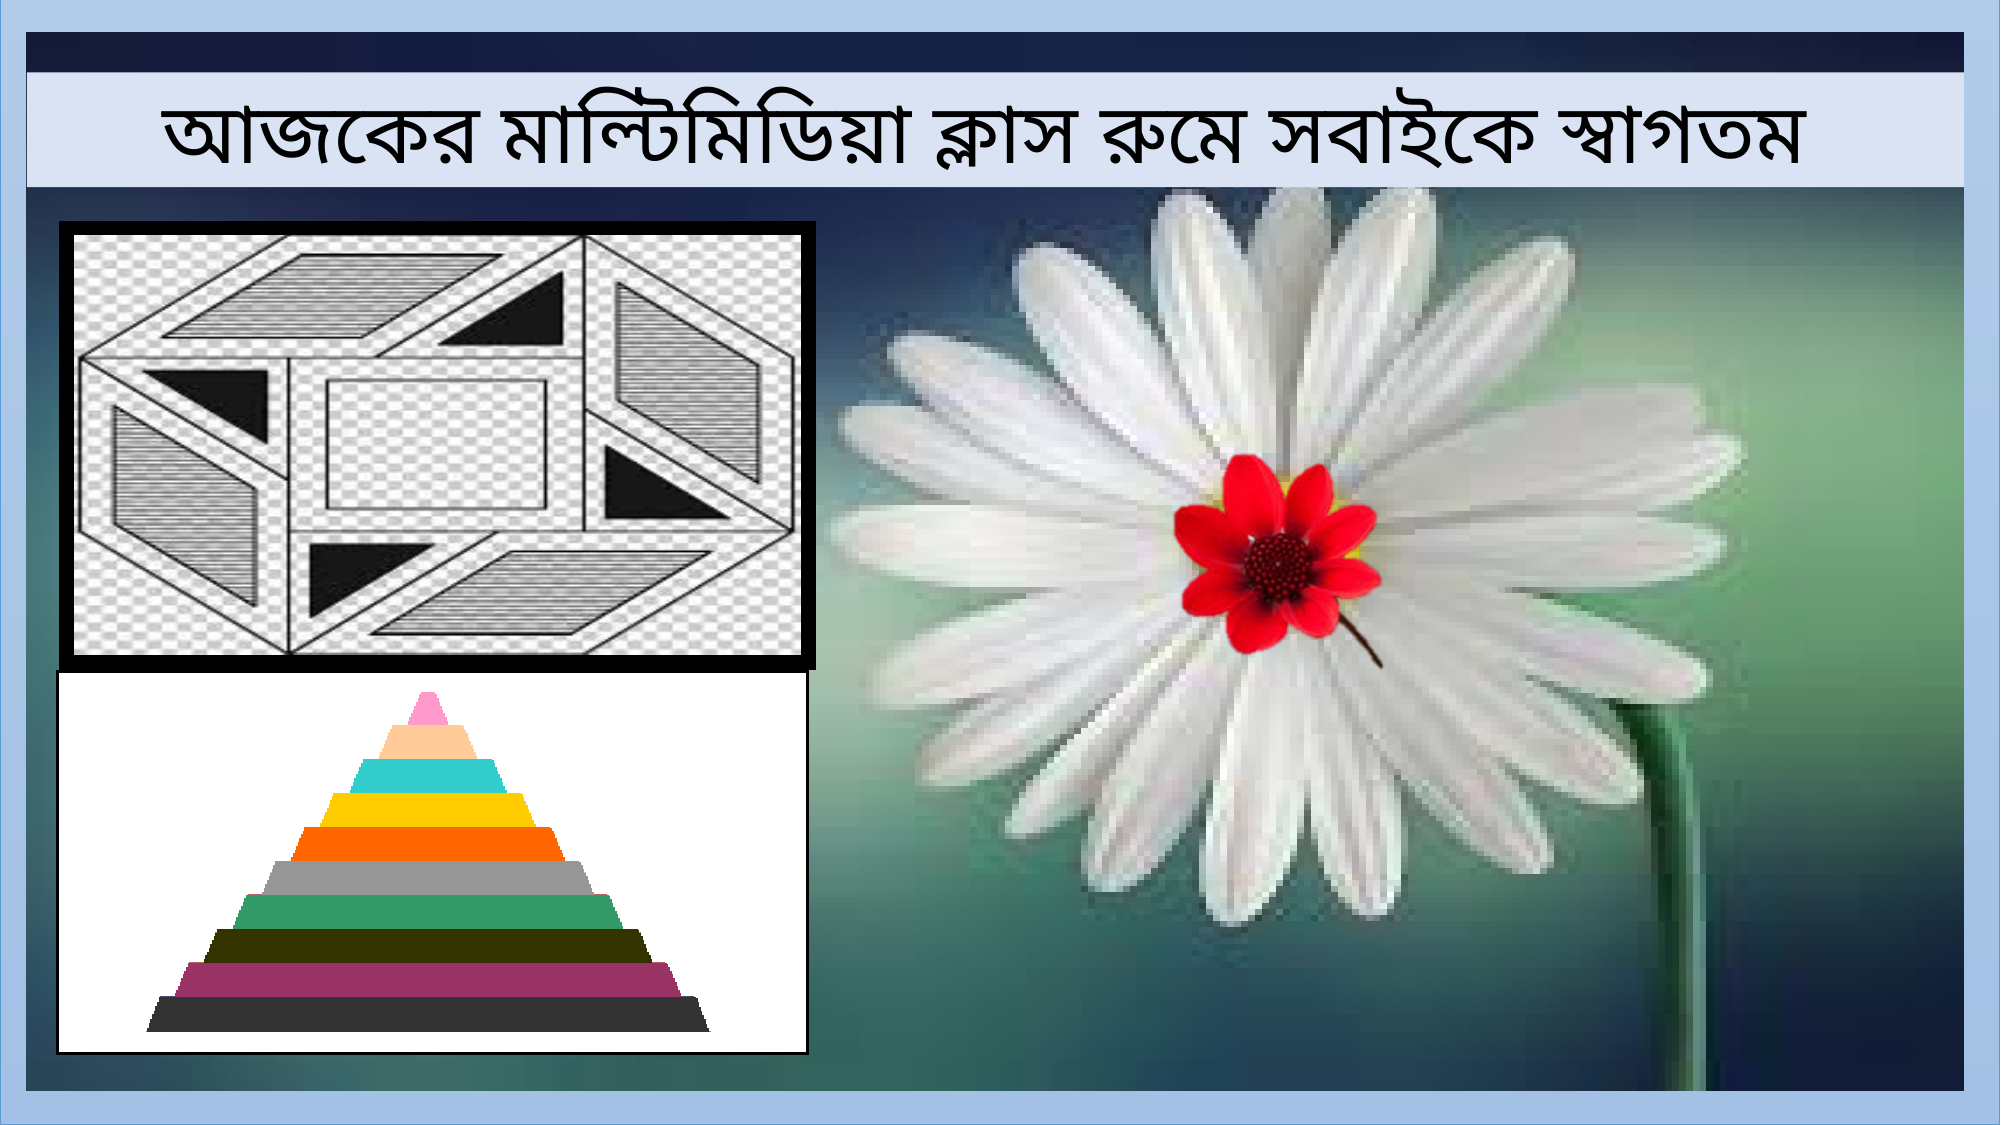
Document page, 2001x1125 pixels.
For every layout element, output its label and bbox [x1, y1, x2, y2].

picture [73, 235, 802, 656]
text_box [26, 32, 1964, 1091]
picture [58, 672, 807, 1053]
text_box [0, 0, 2000, 1125]
